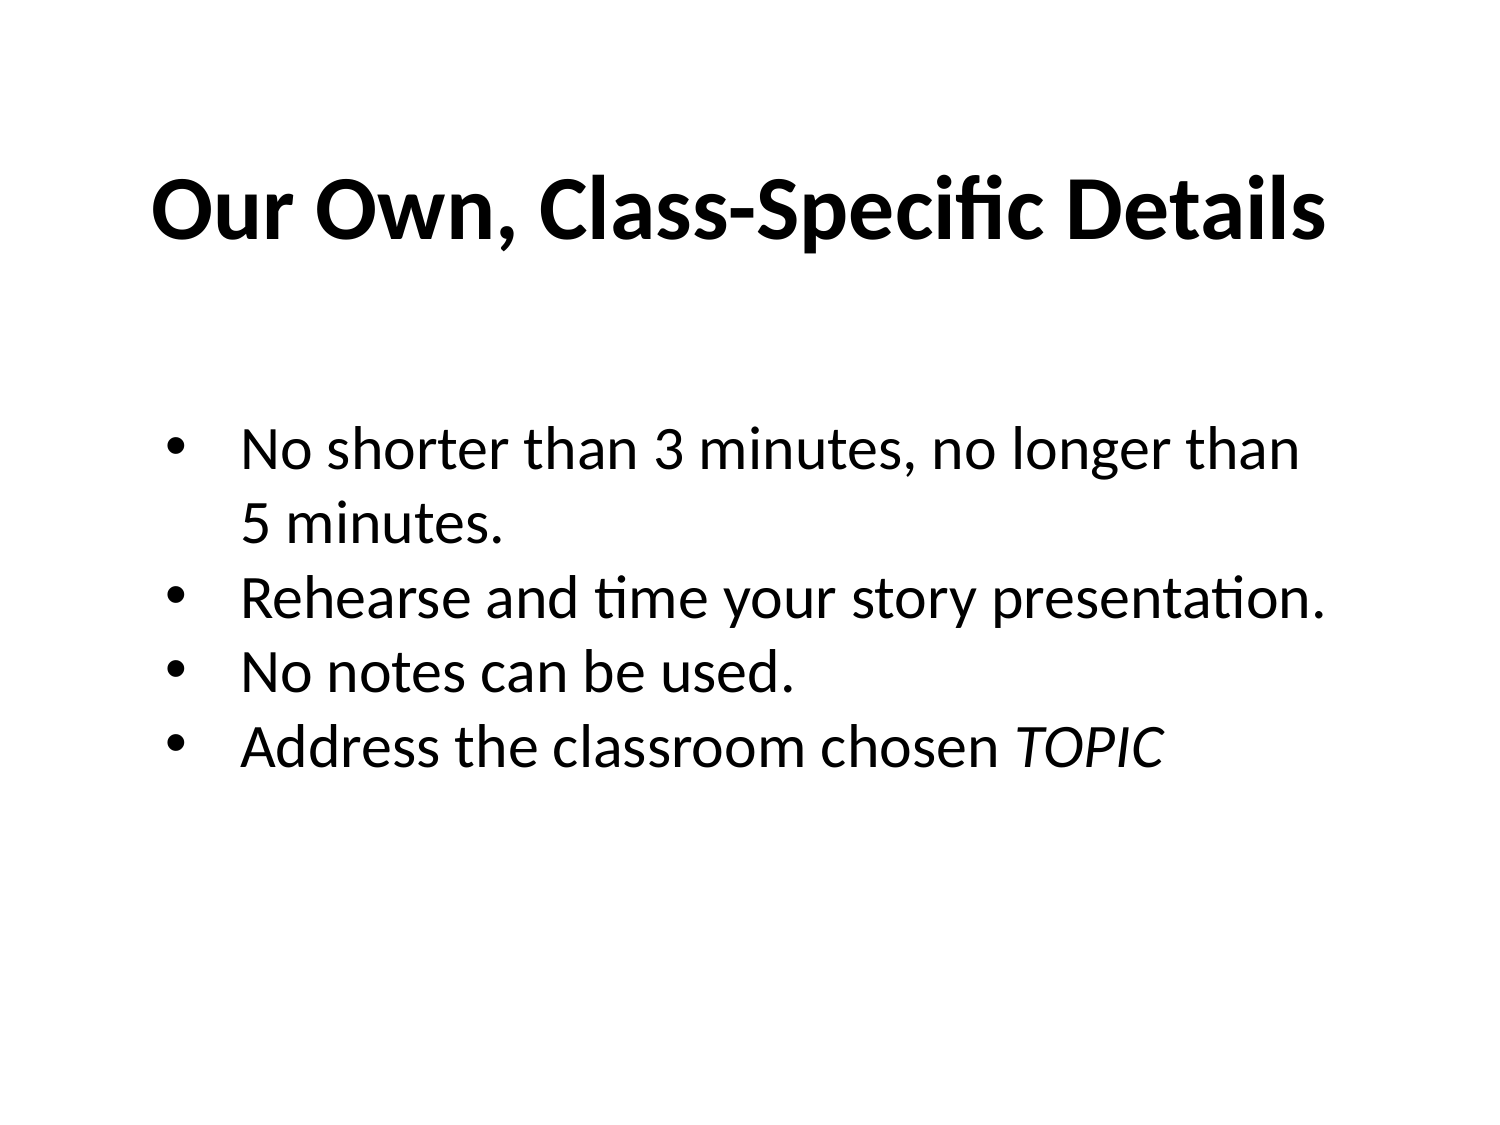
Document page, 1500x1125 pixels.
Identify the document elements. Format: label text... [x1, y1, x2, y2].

subtitle No shorter than 3 minutes, no longer than 5 minutes. Rehearse and time your story presentation. No notes can be used. Address the classroom chosen TOPIC [150, 399, 1350, 813]
title Our Own, Class-Specific Details [112, 137, 1388, 379]
